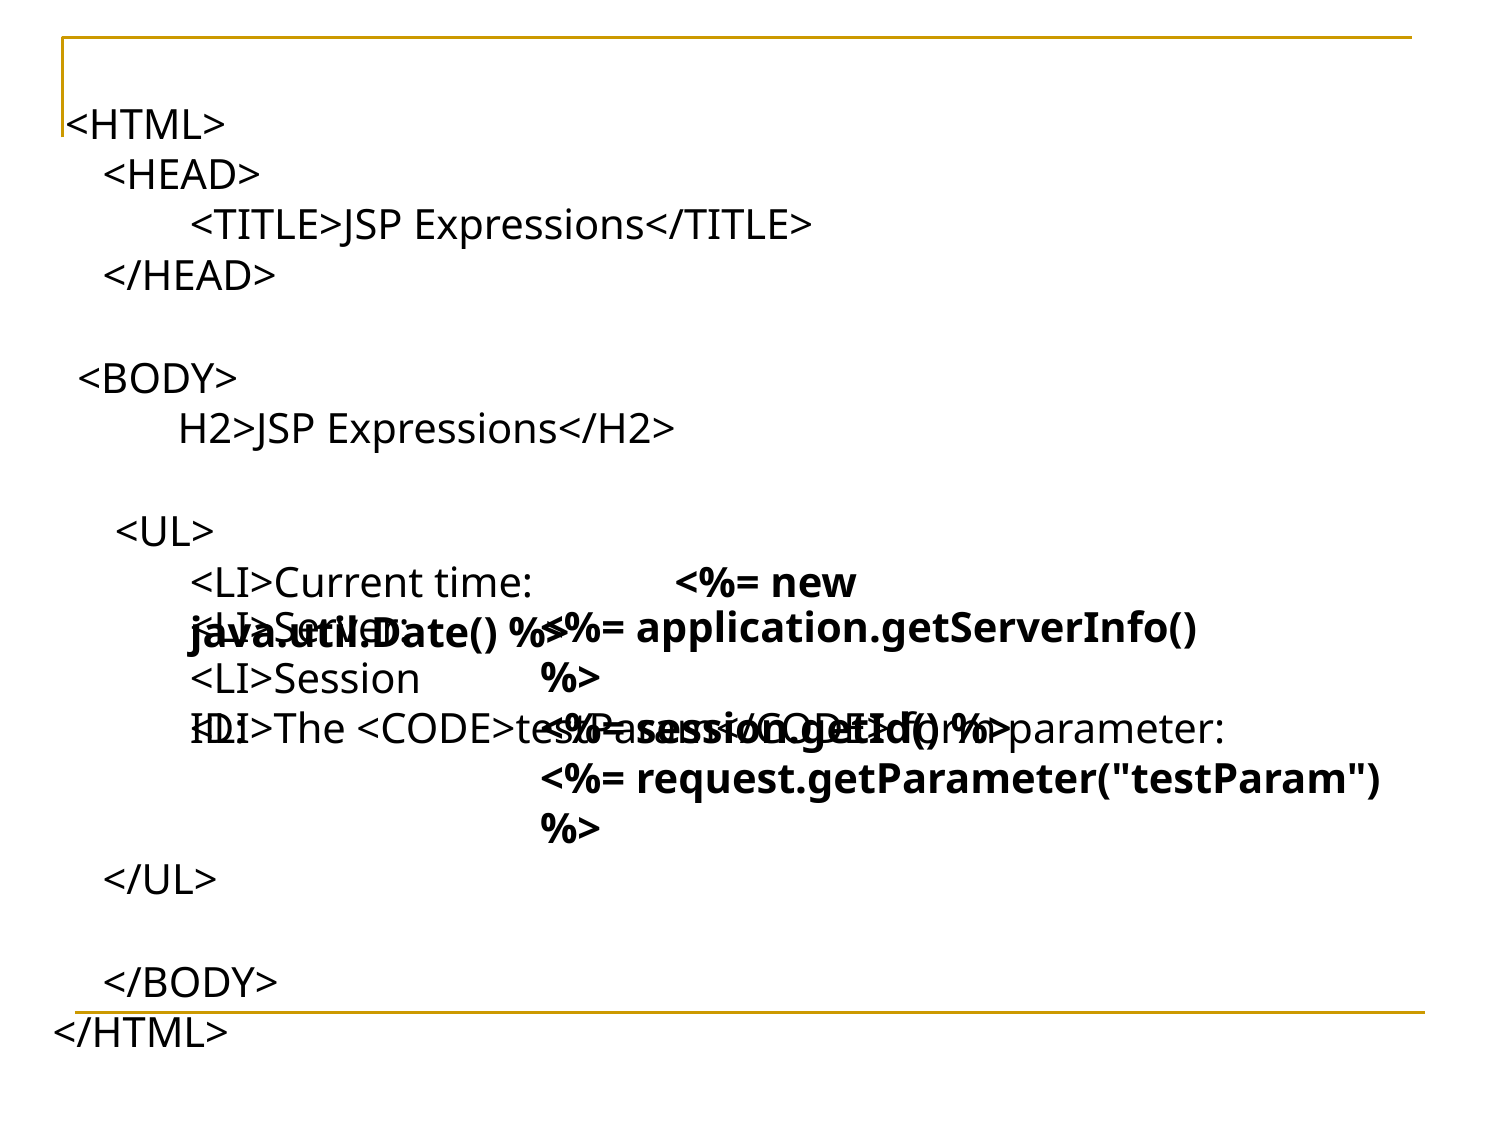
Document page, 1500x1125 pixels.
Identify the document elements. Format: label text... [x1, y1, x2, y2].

text_box <HTML> <HEAD> <TITLE>JSP Expressions</TITLE> </HEAD> <BODY> H2>JSP Expressions</H2> <UL> <LI>Current time: <%= new java.util.Date() %> [62, 95, 1097, 656]
text_box <LI>Server: <LI>Session ID: [187, 599, 468, 699]
text_box <LI>The <CODE>testParam</CODE> form parameter: <%= request.getParameter("testParam") %> </UL> </BODY> </HTML> [50, 699, 1387, 1056]
text_box <%= application.getServerInfo() %> <%= session.getId() %> [537, 599, 1223, 699]
